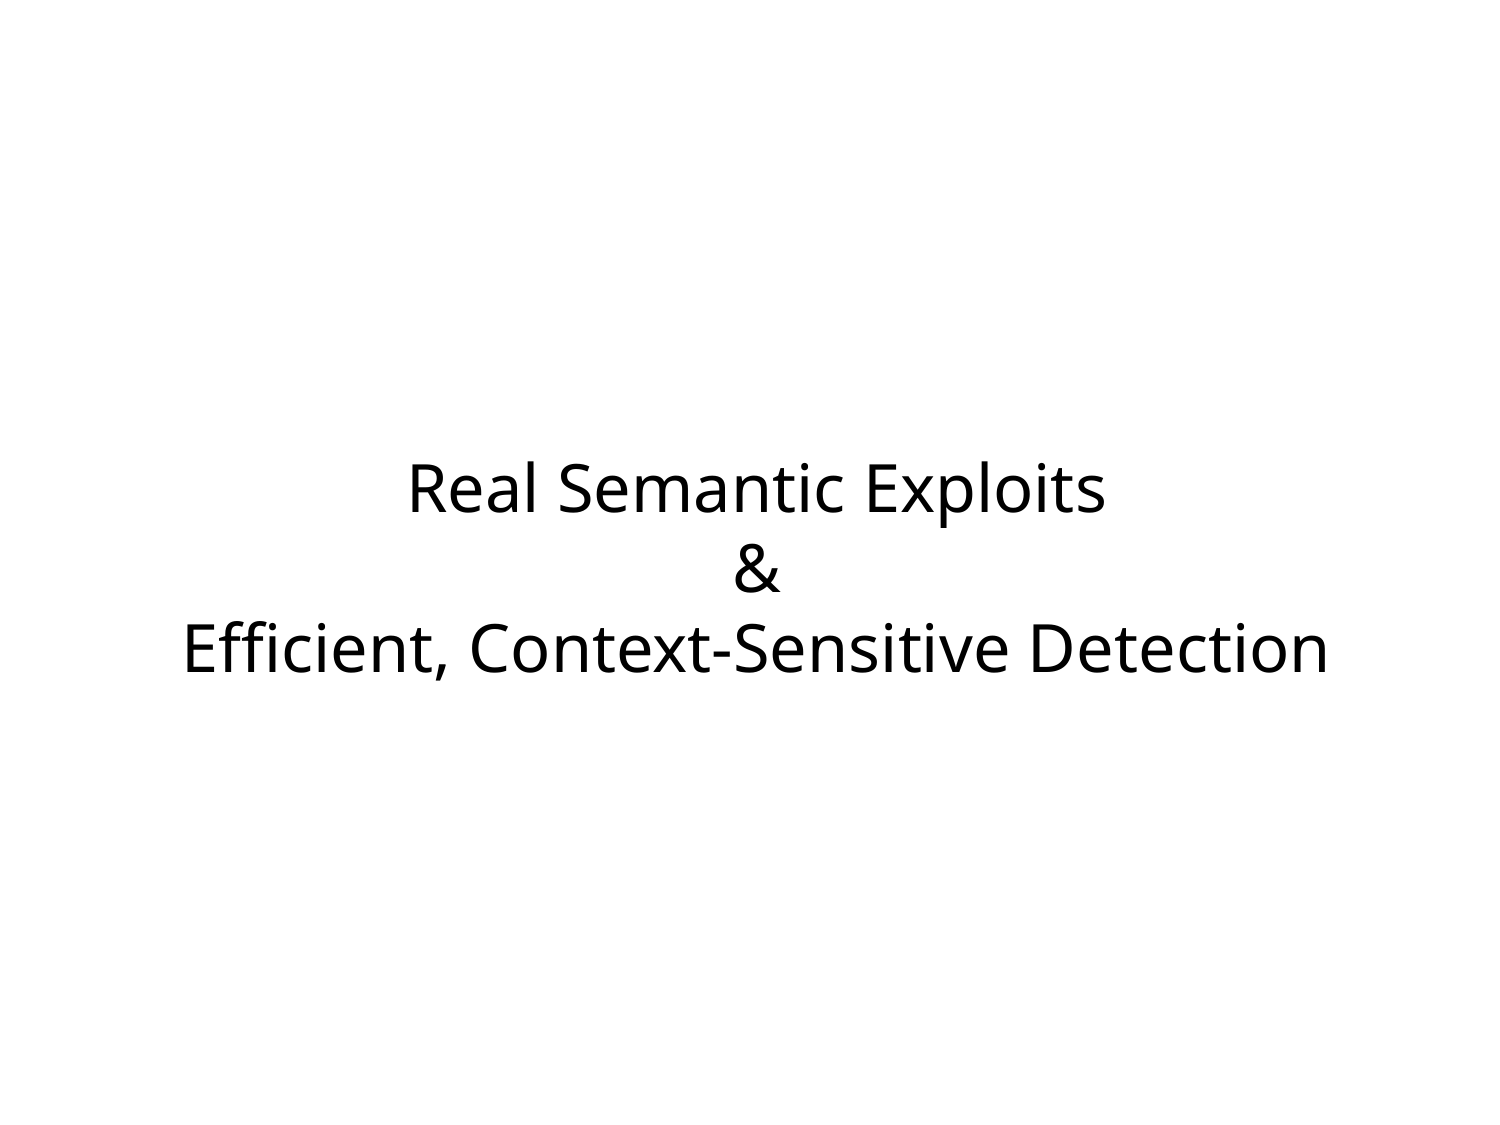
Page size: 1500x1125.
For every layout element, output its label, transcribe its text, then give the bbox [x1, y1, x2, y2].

list Real Semantic Exploits & Efficient, Context-Sensitive Detection [75, 75, 1425, 1050]
